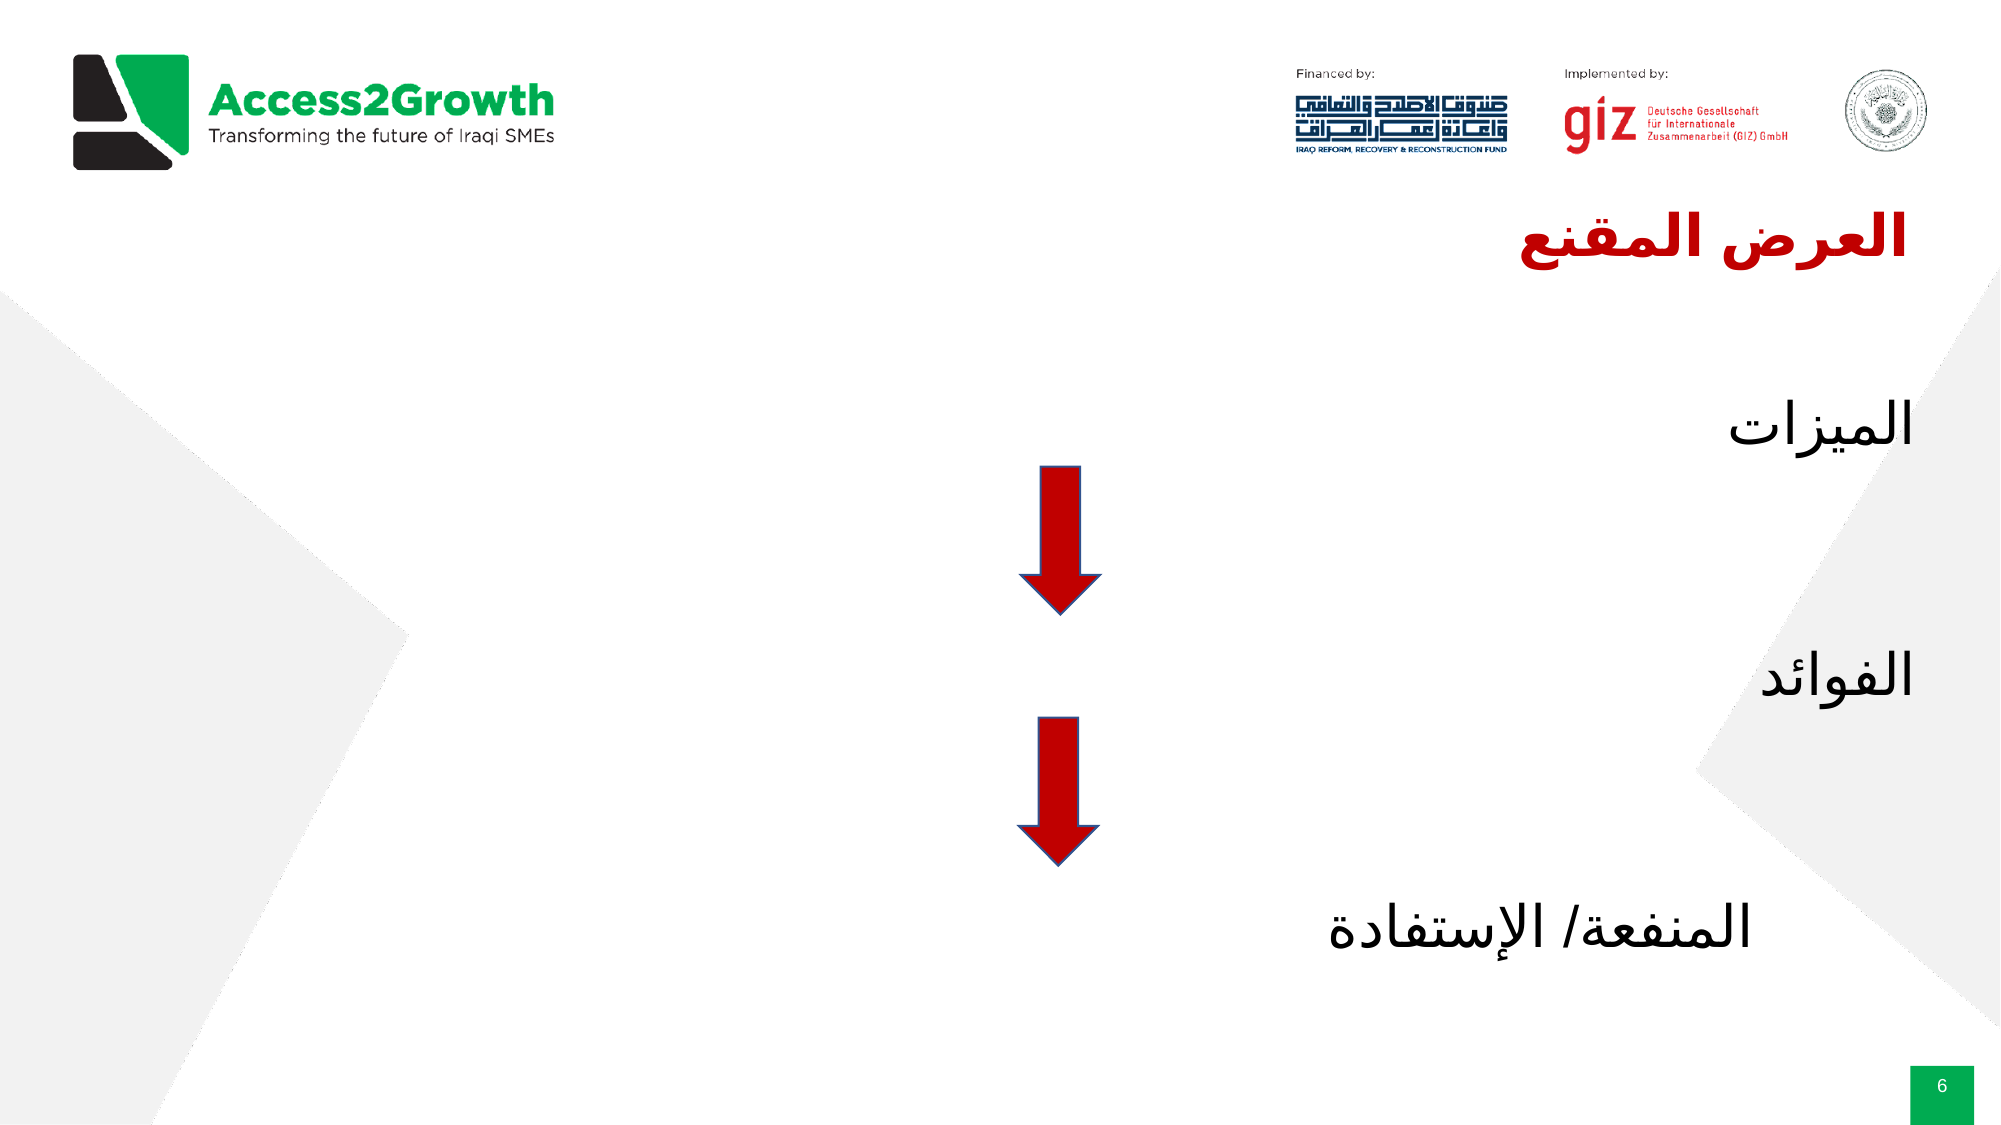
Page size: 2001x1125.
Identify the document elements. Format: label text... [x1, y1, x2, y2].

picture [0, 0, 2001, 1125]
text_box [1018, 717, 1098, 866]
text_box [1020, 466, 1101, 615]
title العرض المقنع [73, 156, 1925, 278]
slide_number ‹#› [1910, 1065, 1975, 1125]
list الميزات الفوائد المنفعة/ الإستفادة [45, 295, 1932, 1073]
